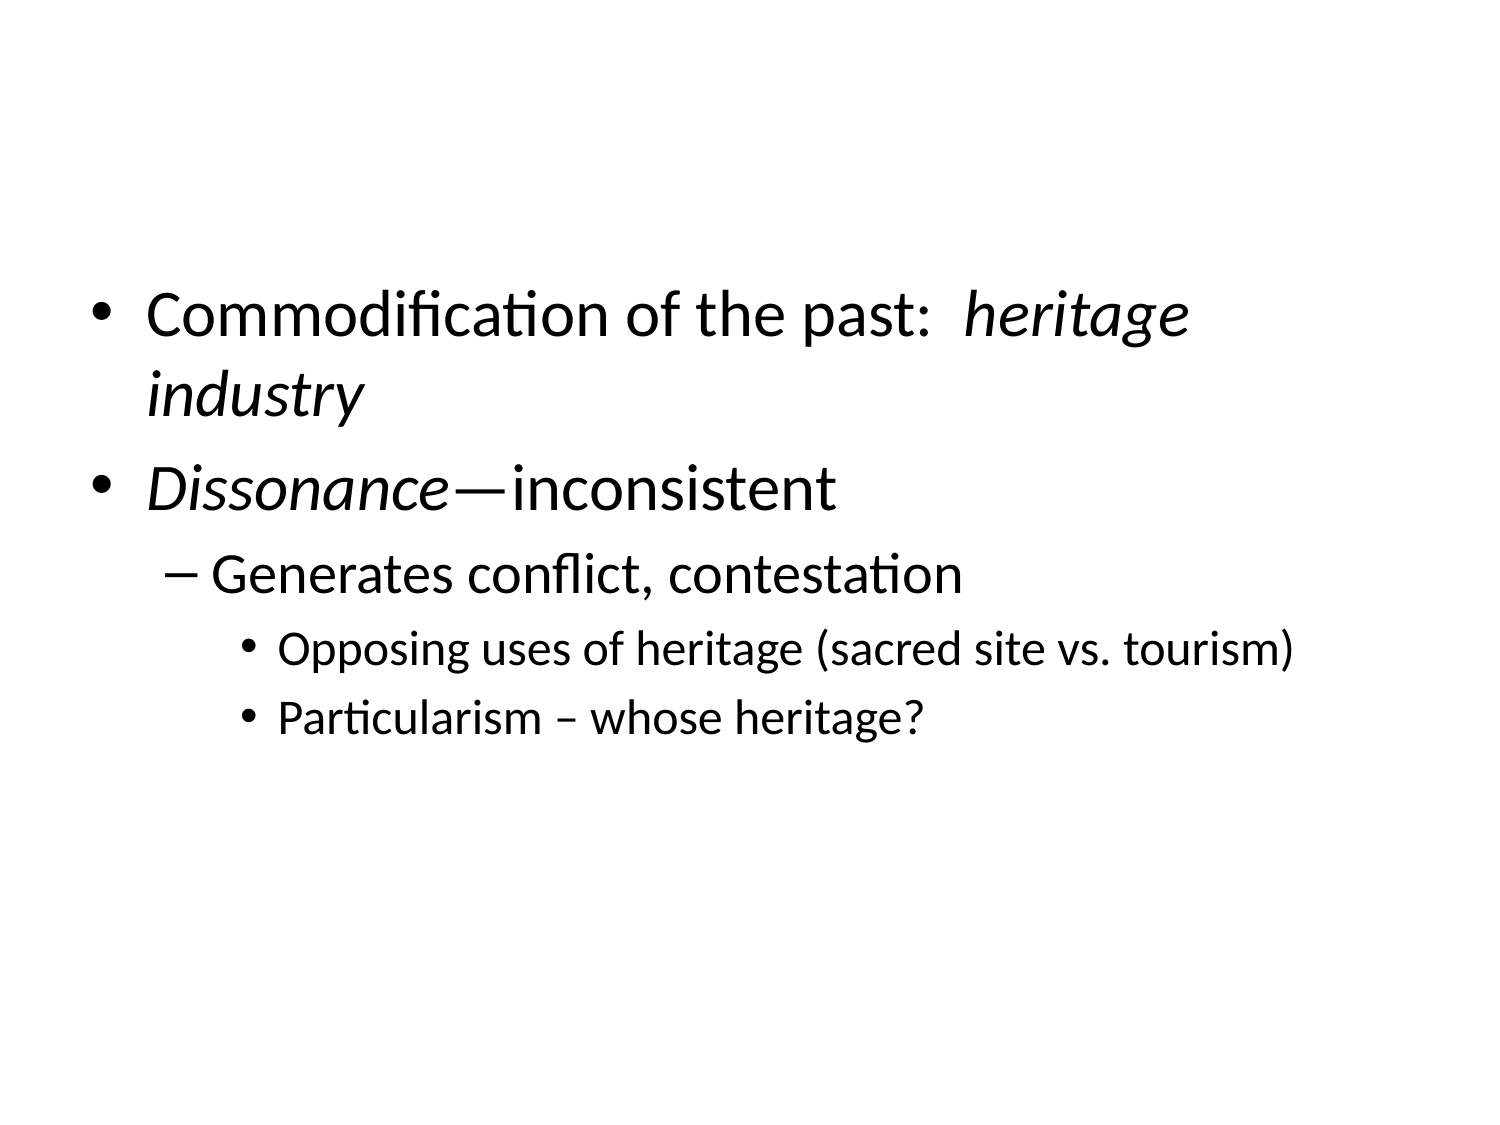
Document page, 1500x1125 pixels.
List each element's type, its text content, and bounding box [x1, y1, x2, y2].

list Commodification of the past: heritage industry Dissonance—inconsistent Generates conflict, contestation Opposing uses of heritage (sacred site vs. tourism) Particularism – whose heritage? [75, 262, 1425, 1005]
